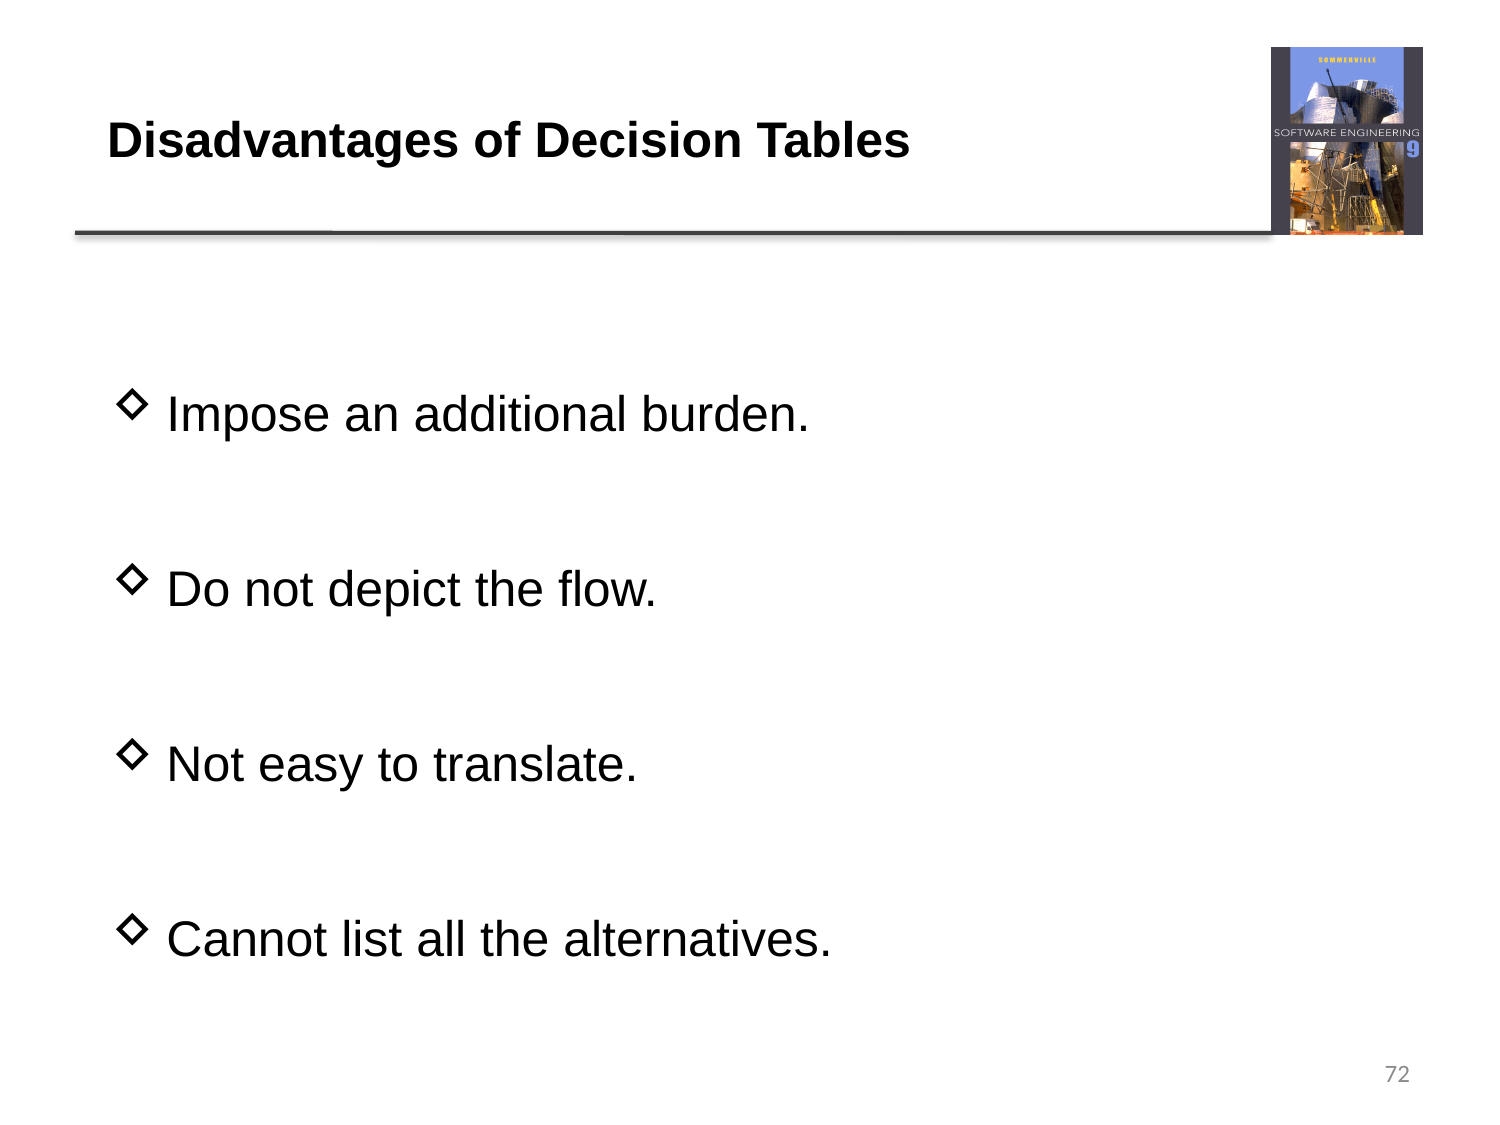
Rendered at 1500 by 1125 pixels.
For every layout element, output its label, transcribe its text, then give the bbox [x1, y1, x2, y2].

title Disadvantages of Decision Tables [91, 87, 1393, 188]
list Impose an additional burden. Do not depict the flow. Not easy to translate. Cannot list all the alternatives. [95, 283, 1383, 997]
picture [1271, 47, 1423, 235]
slide_number 72 [1074, 1042, 1425, 1103]
